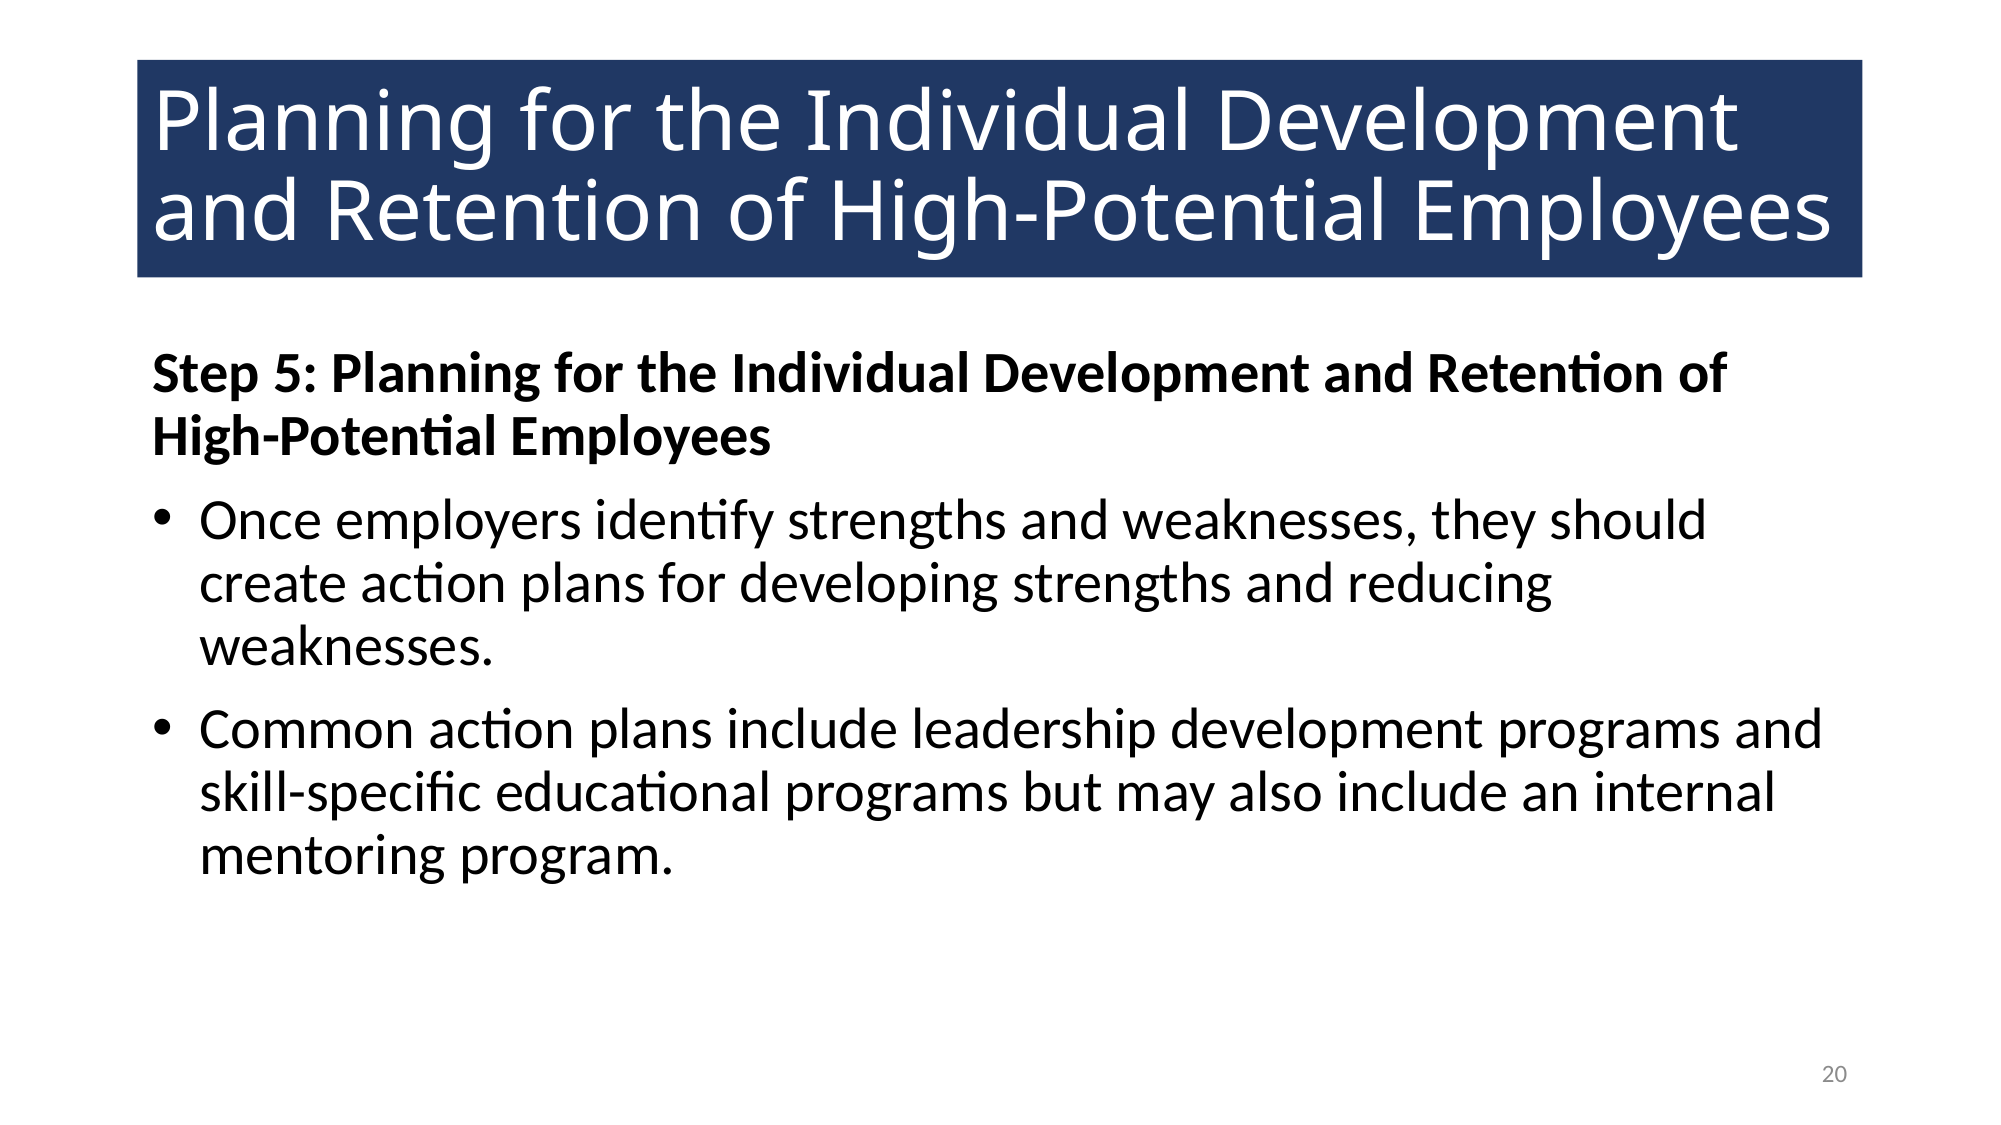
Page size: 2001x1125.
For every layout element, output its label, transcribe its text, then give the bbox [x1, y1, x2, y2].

list Step 5: Planning for the Individual Development and Retention of High-Potential Employees Once employers identify strengths and weaknesses, they should create action plans for developing strengths and reducing weaknesses. Common action plans include leadership development programs and skill-specific educational programs but may also include an internal mentoring program. [137, 334, 1863, 988]
slide_number 20 [1412, 1042, 1863, 1103]
title Planning for the Individual Development and Retention of High-Potential Employees [137, 59, 1863, 278]
